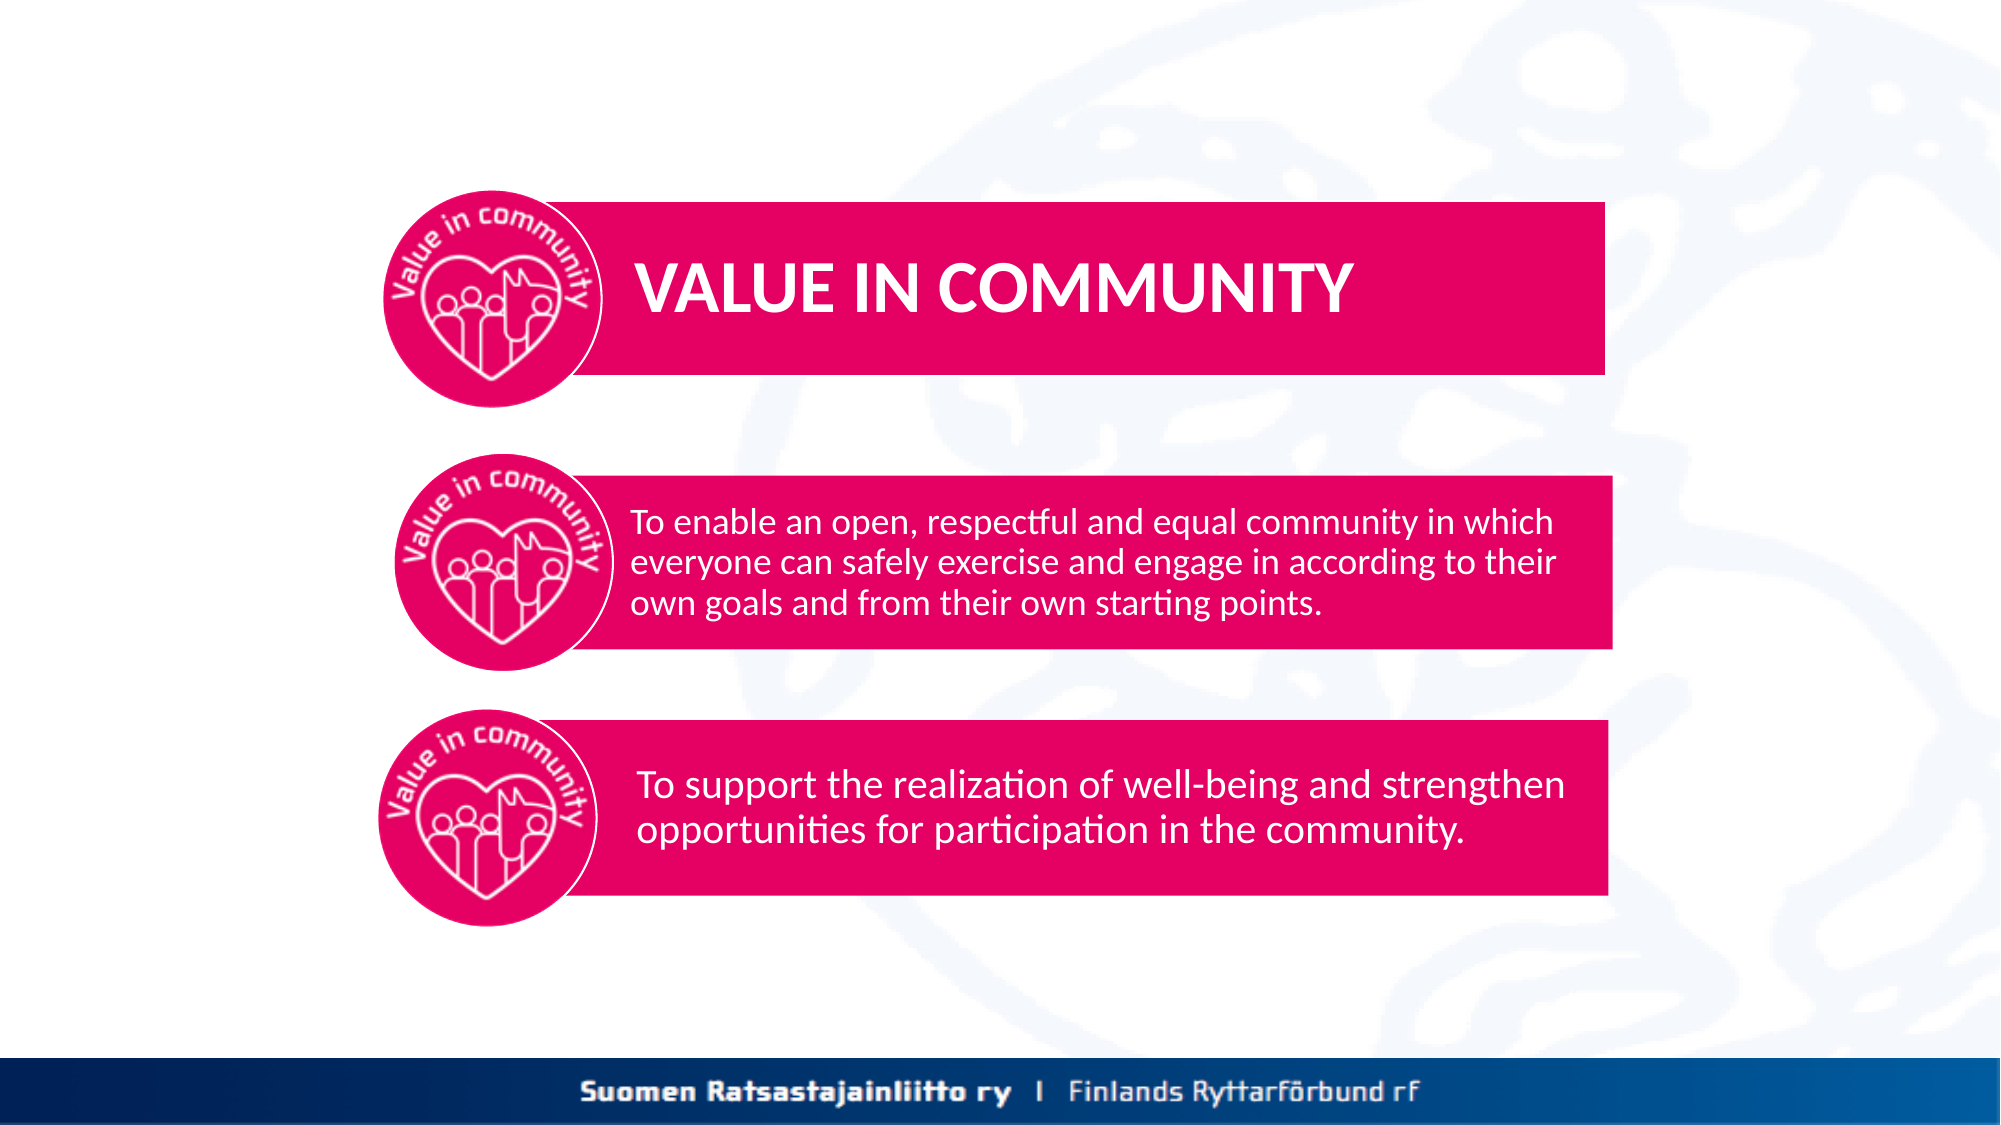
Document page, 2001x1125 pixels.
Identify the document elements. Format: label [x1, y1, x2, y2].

picture [0, 0, 2001, 1125]
picture [379, 790, 383, 846]
text_box [383, 115, 1629, 994]
